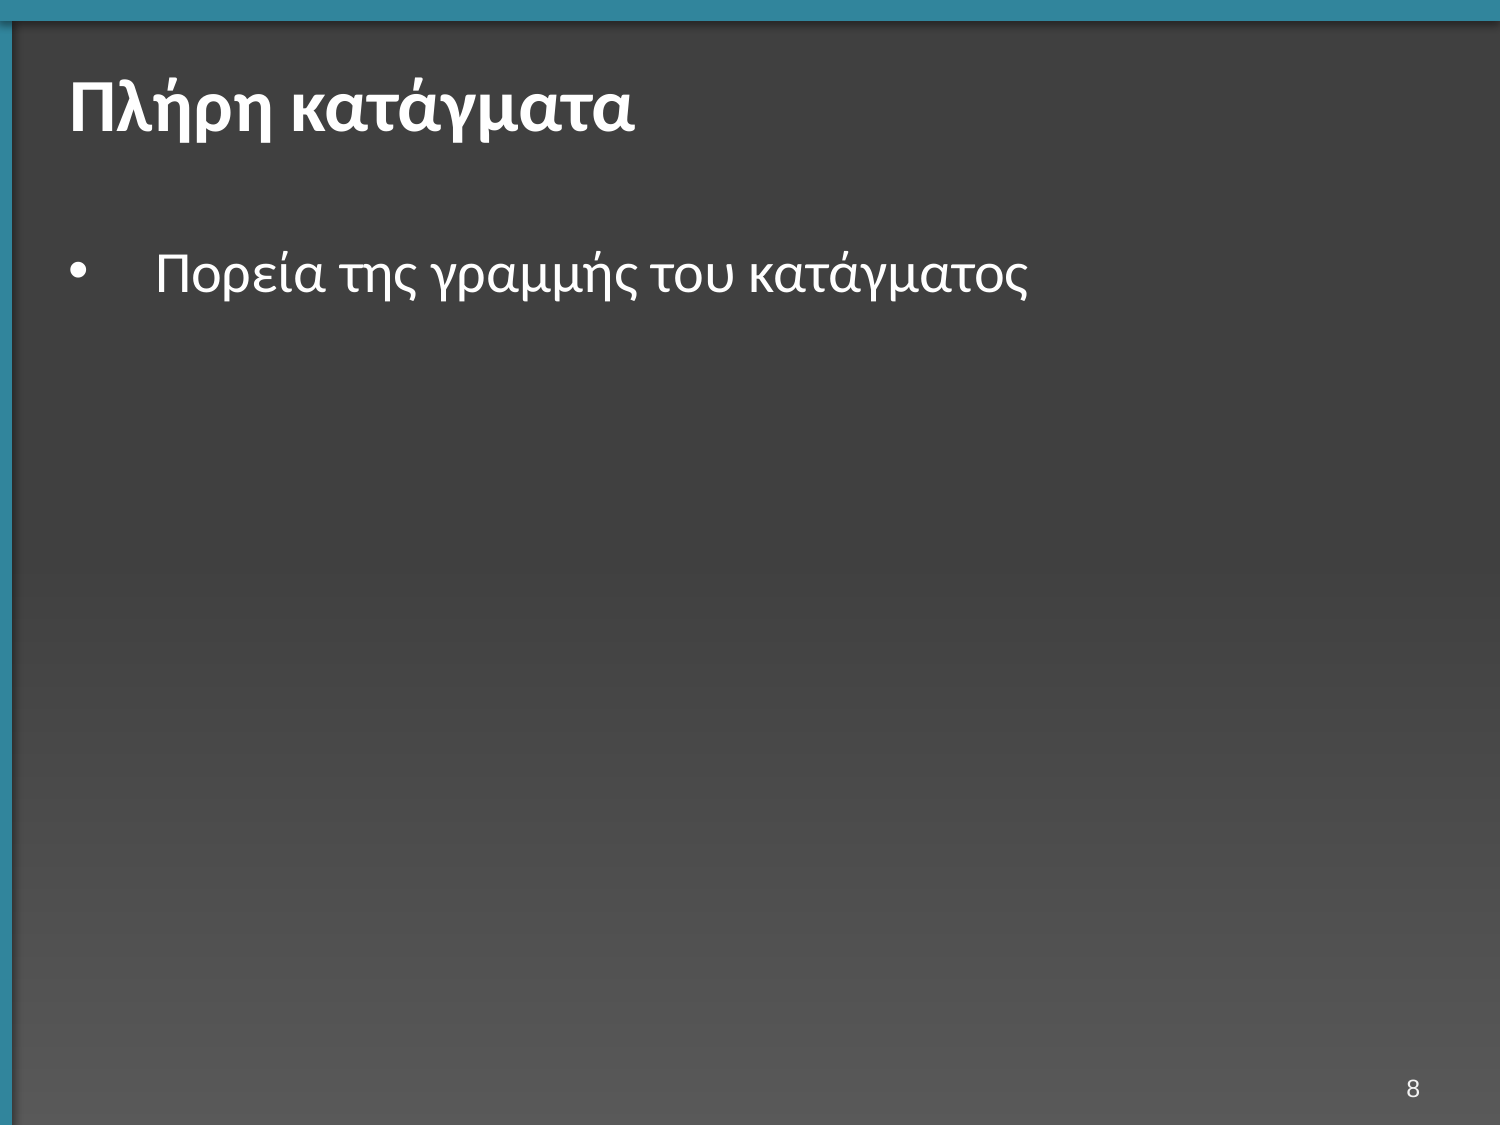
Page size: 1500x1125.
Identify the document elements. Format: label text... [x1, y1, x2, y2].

list Πορεία της γραμμής του κατάγματος [53, 219, 1436, 1083]
slide_number 7 [1085, 1057, 1436, 1118]
title Πλήρη κατάγματα [10, 19, 1500, 185]
